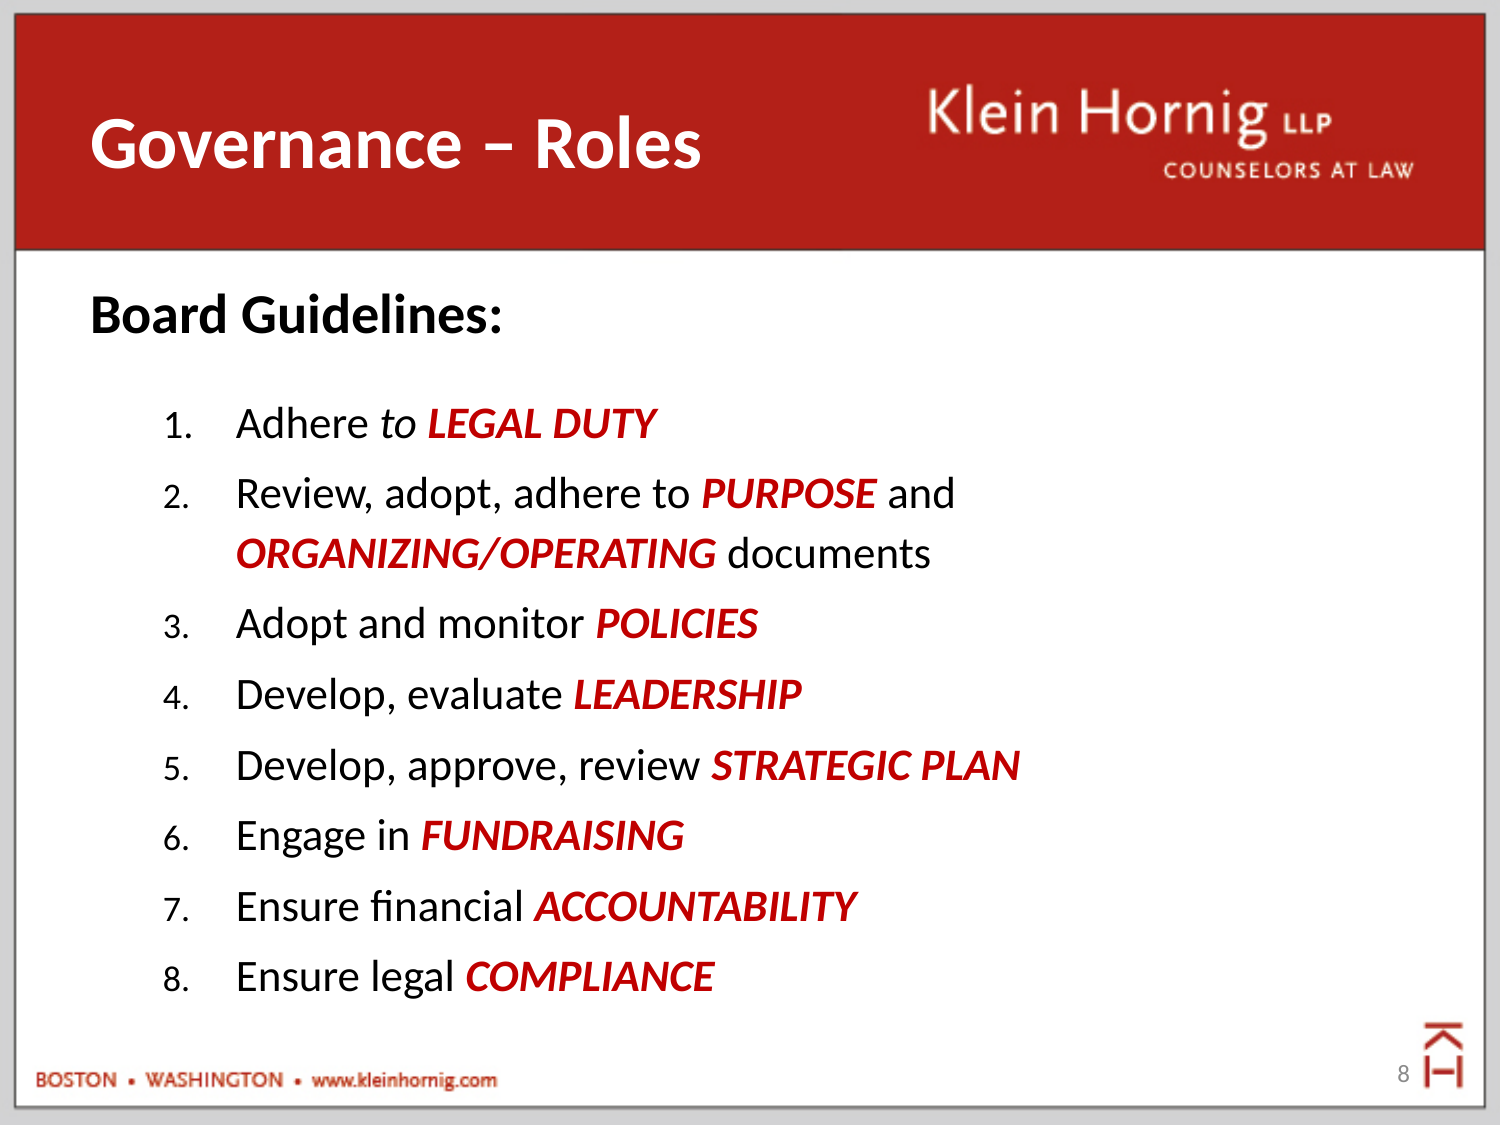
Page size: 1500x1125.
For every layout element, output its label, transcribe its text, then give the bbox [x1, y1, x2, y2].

title Governance – Roles [75, 45, 1425, 233]
slide_number 8 [1074, 1042, 1425, 1103]
list Board Guidelines: Adhere to LEGAL DUTY Review, adopt, adhere to PURPOSE and organizing/operating documents Adopt and monitor POLICIES Develop, evaluate LEADERSHIP Develop, approve, review STRATEGIC PLAN Engage in FUNDRAISING Ensure financial ACCOUNTABILITY Ensure legal COMPLIANCE [75, 270, 1425, 1013]
picture [0, 0, 1500, 1125]
